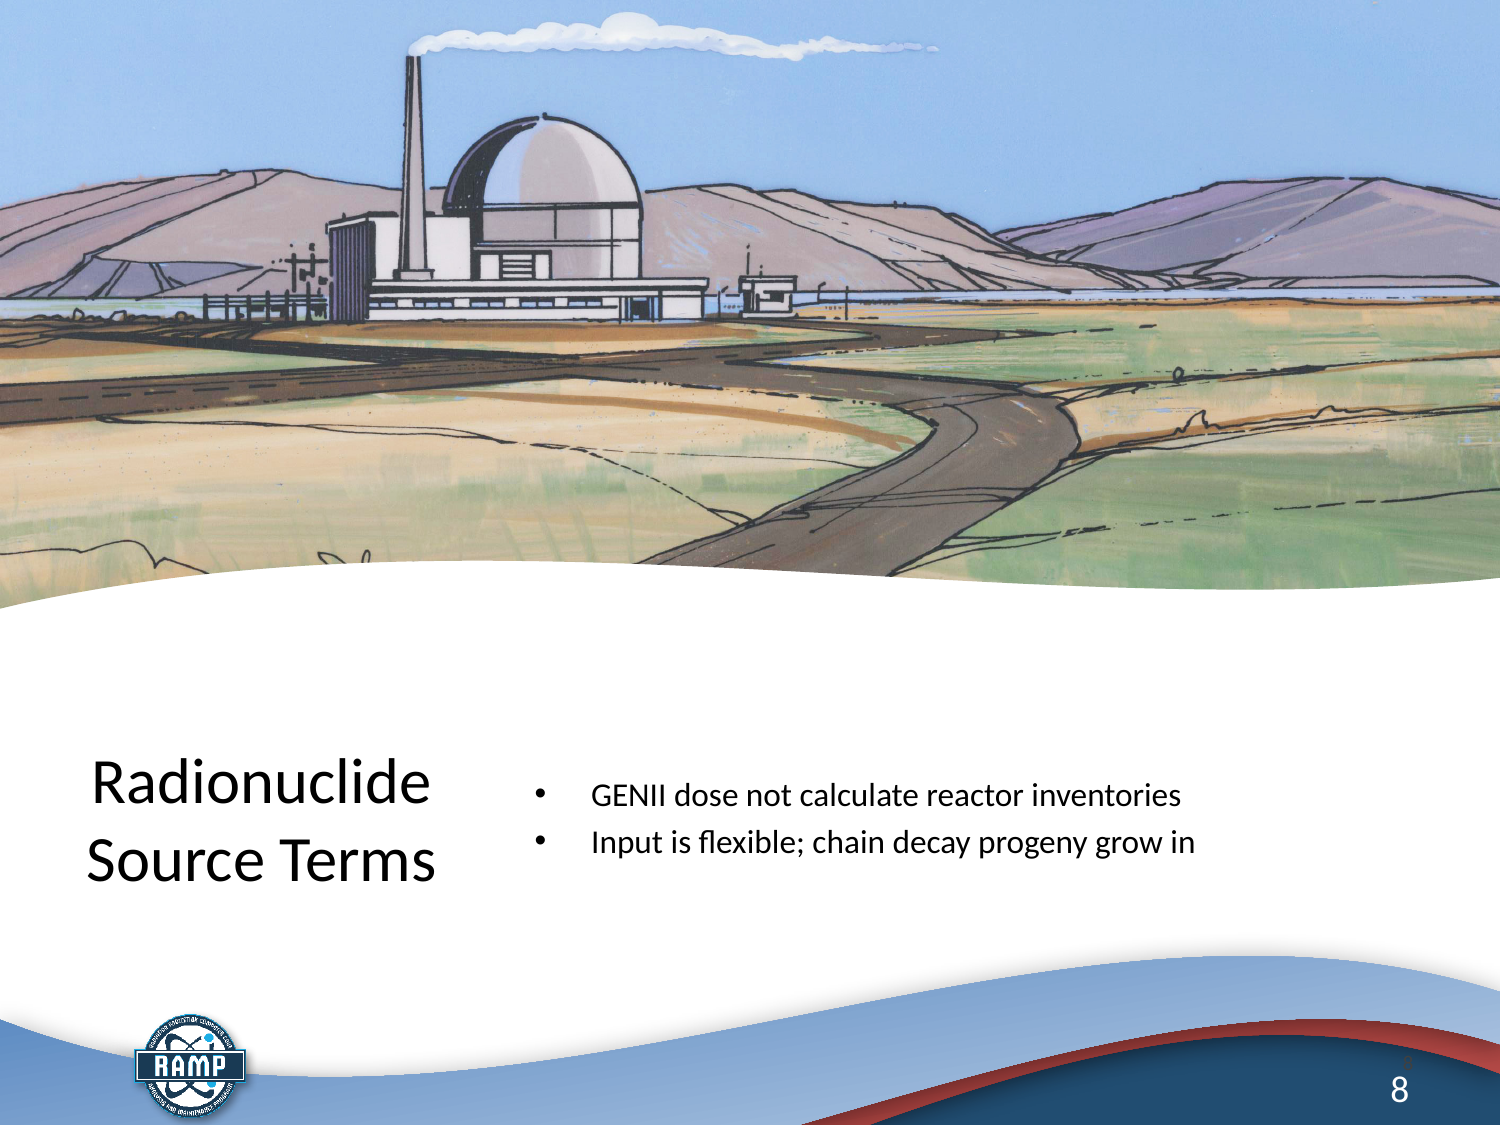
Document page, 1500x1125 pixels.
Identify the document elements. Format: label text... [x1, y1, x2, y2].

picture [134, 1018, 246, 1118]
list GENII dose not calculate reactor inventories Input is flexible; chain decay progeny grow in [519, 617, 1441, 1018]
slide_number 8 [1090, 1042, 1429, 1103]
title Radionuclide Source Terms [59, 617, 464, 1018]
picture [0, 0, 1500, 609]
